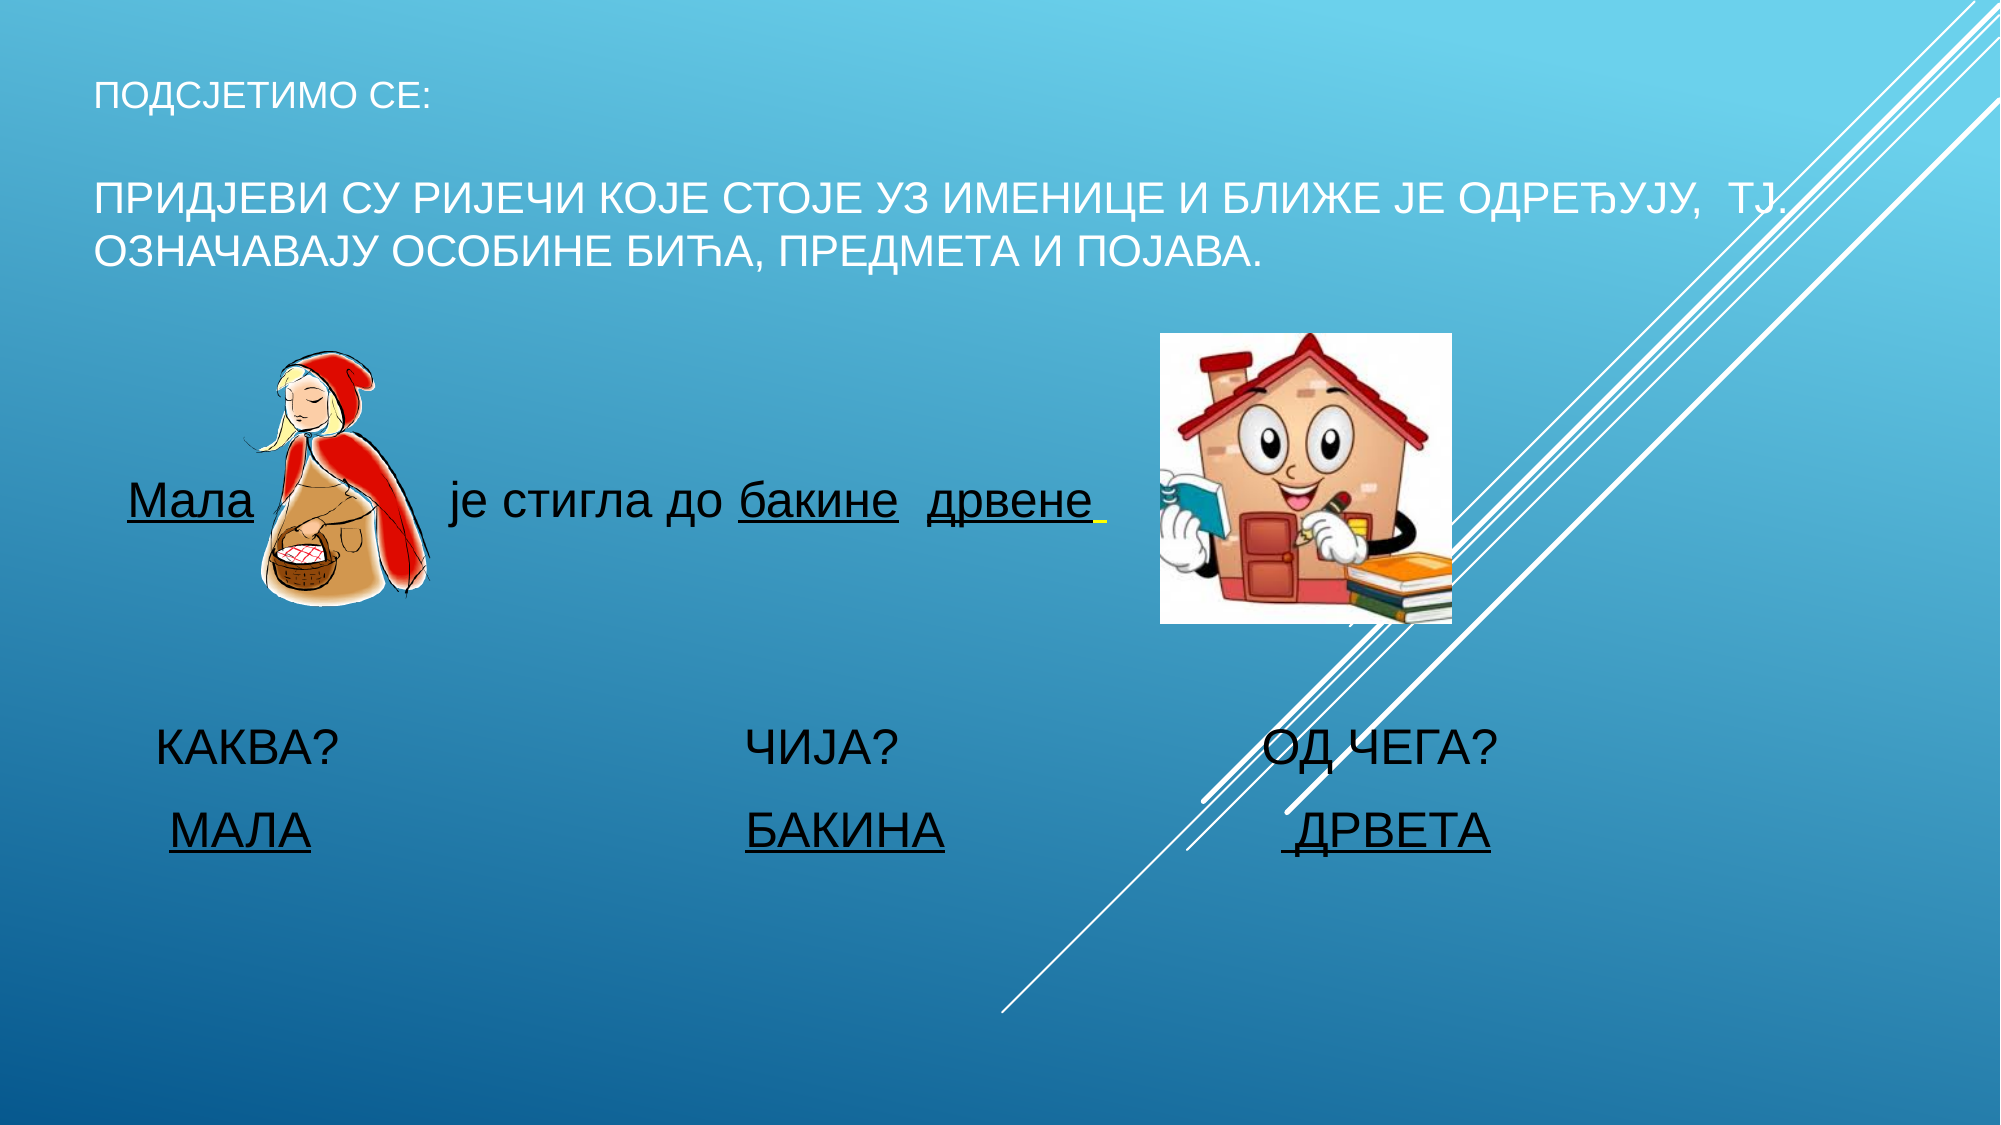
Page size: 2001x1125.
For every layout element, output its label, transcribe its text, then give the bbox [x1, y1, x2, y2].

picture [1160, 332, 1452, 624]
subtitle Мала је стигла до бакине дрвене КАКВА? ЧИЈА? ОД ЧЕГА? МАЛА БАКИНА ДРВЕТА [112, 377, 1646, 950]
picture [243, 350, 431, 607]
title Подсјетимо се: ПРИДЈЕВИ СУ РИЈЕЧИ КОЈЕ СТОЈЕ УЗ ИМЕНИЦе и ближе је одређују, тј. означавају особине бића, предмета и појава. [78, 60, 1923, 283]
